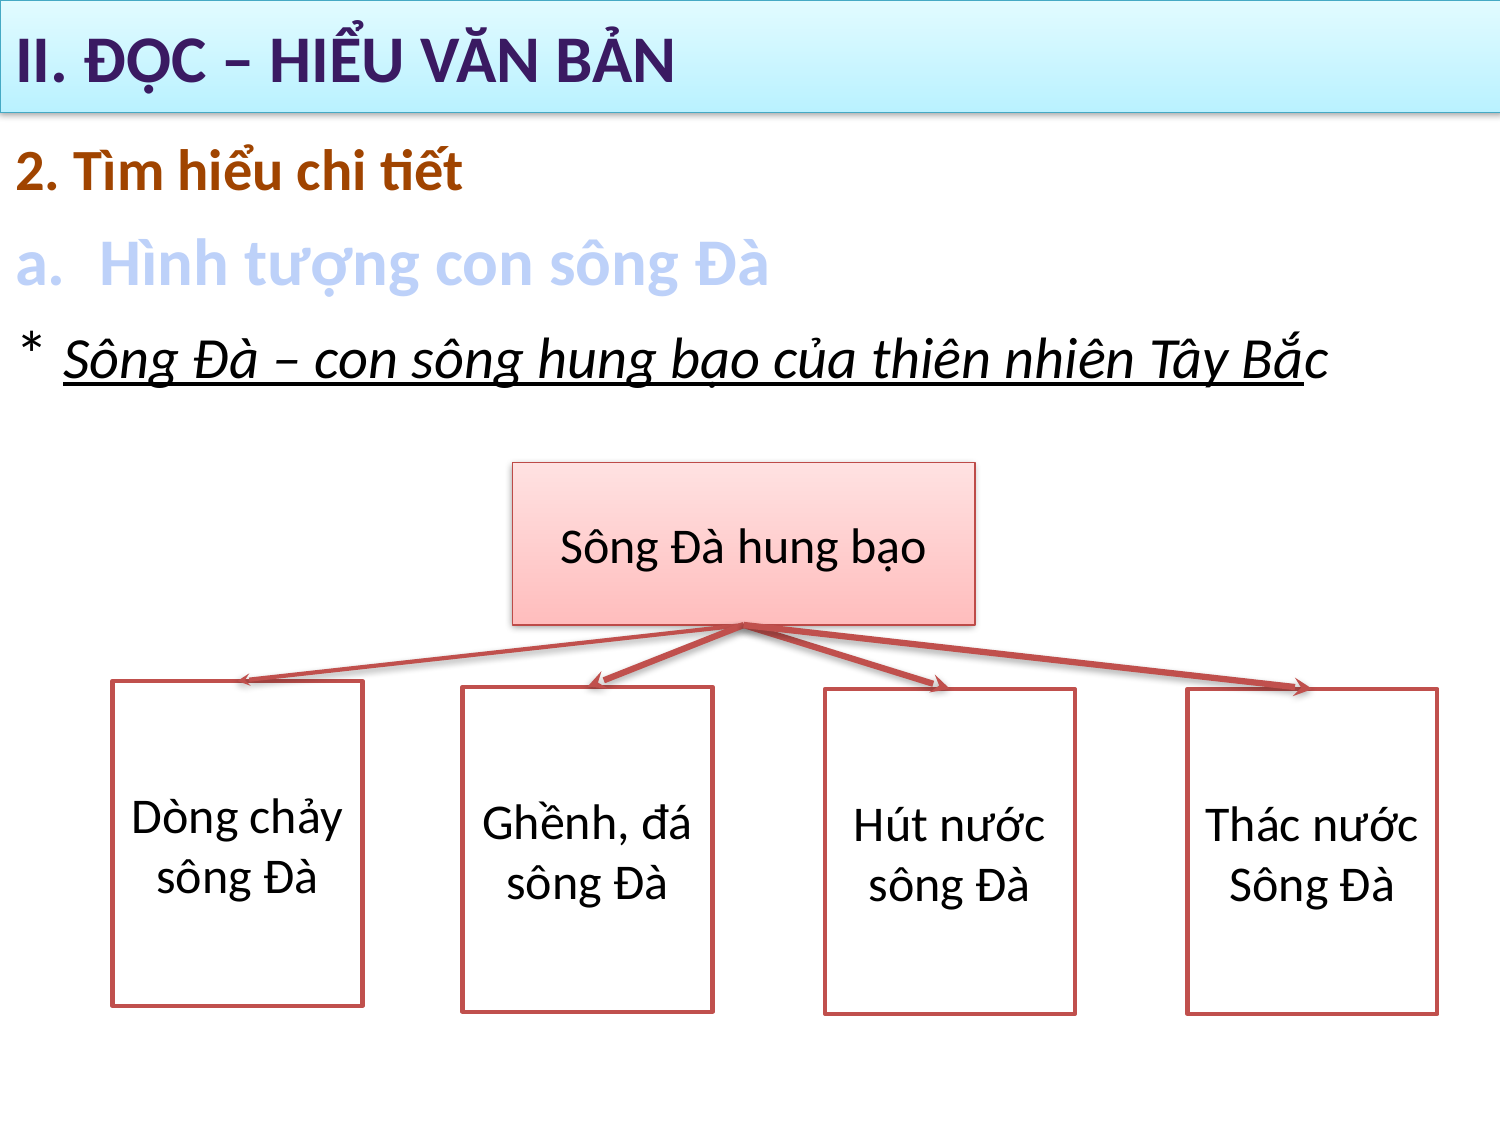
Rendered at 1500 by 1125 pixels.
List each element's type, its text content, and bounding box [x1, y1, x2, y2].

text_box 2. Tìm hiểu chi tiết [0, 125, 1500, 210]
list Hình tượng con sông Đà * Sông Đà – con sông hung bạo của thiên nhiên Tây Bắc [0, 210, 1425, 1005]
text_box Hút nước sông Đà [825, 698, 1075, 1014]
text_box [587, 624, 740, 687]
text_box Ghềnh, đá sông Đà [462, 689, 713, 1012]
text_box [743, 624, 1313, 690]
text_box Dòng chảy sông Đà [112, 680, 363, 1006]
text_box Thác nước Sông Đà [1187, 688, 1438, 1014]
title II. ĐỌC – HIỂU VĂN BẢN [0, 0, 1500, 113]
text_box Sông Đà hung bạo [512, 462, 975, 623]
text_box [237, 624, 586, 682]
